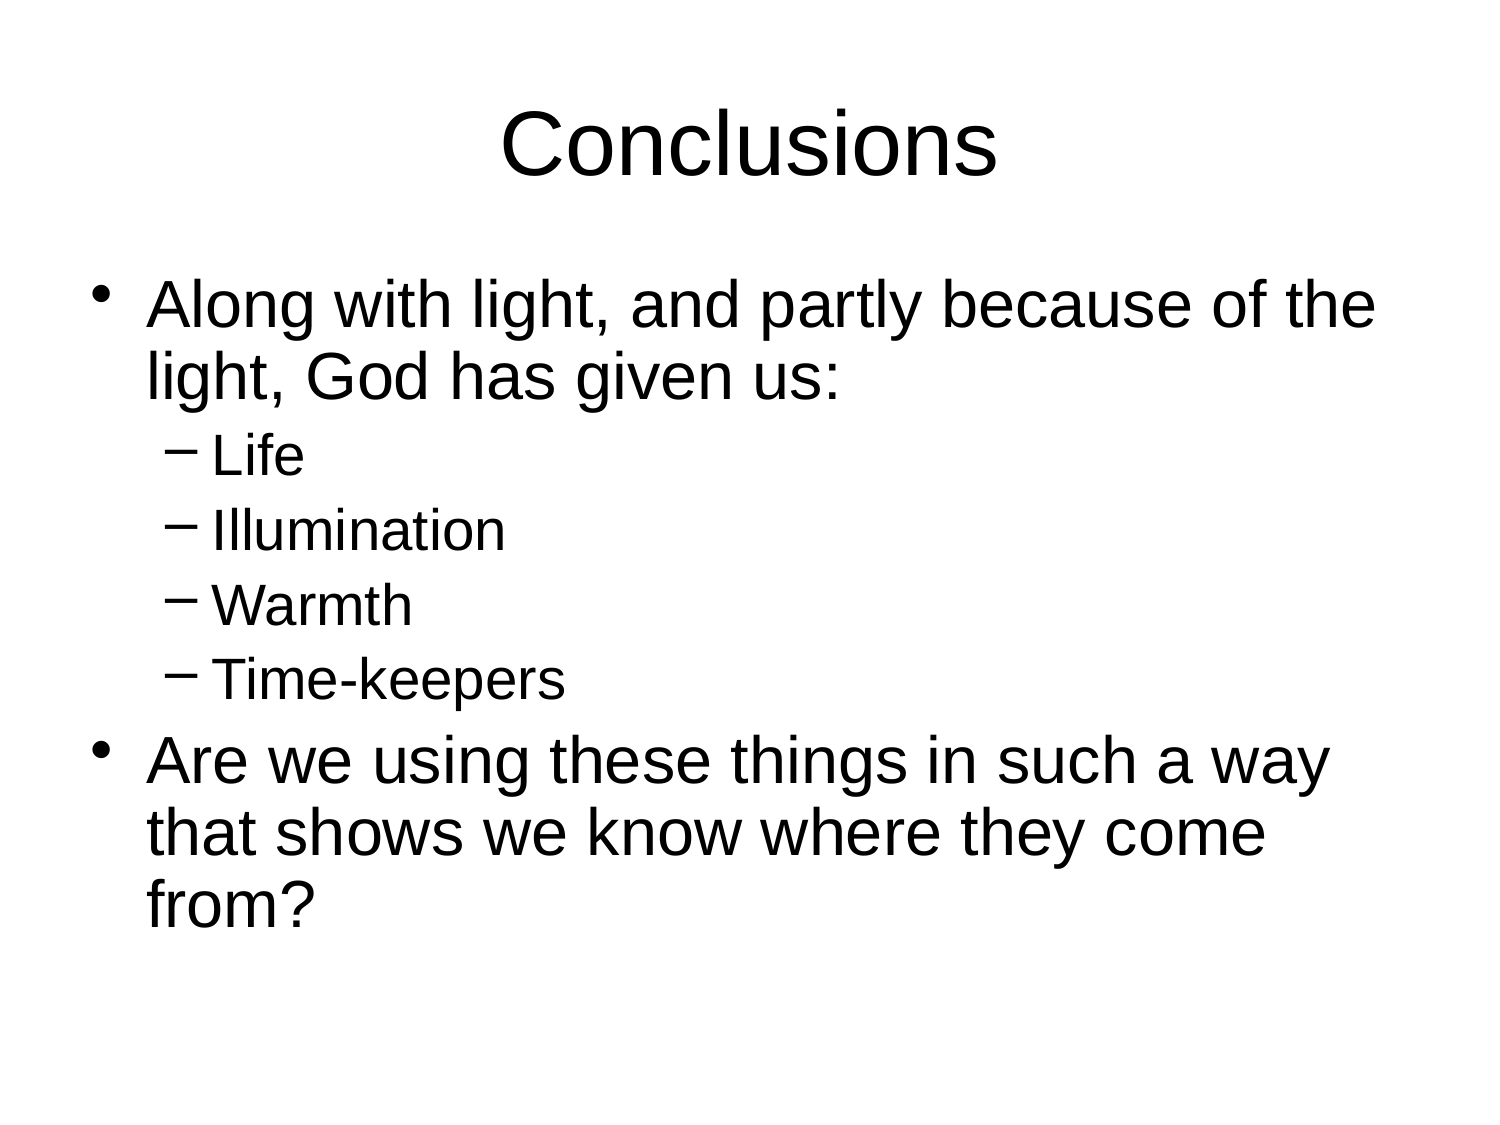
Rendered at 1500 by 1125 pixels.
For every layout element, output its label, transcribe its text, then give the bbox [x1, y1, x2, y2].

title Conclusions [75, 45, 1425, 233]
list Along with light, and partly because of the light, God has given us: Life Illumination Warmth Time-keepers Are we using these things in such a way that shows we know where they come from? [75, 262, 1425, 1005]
